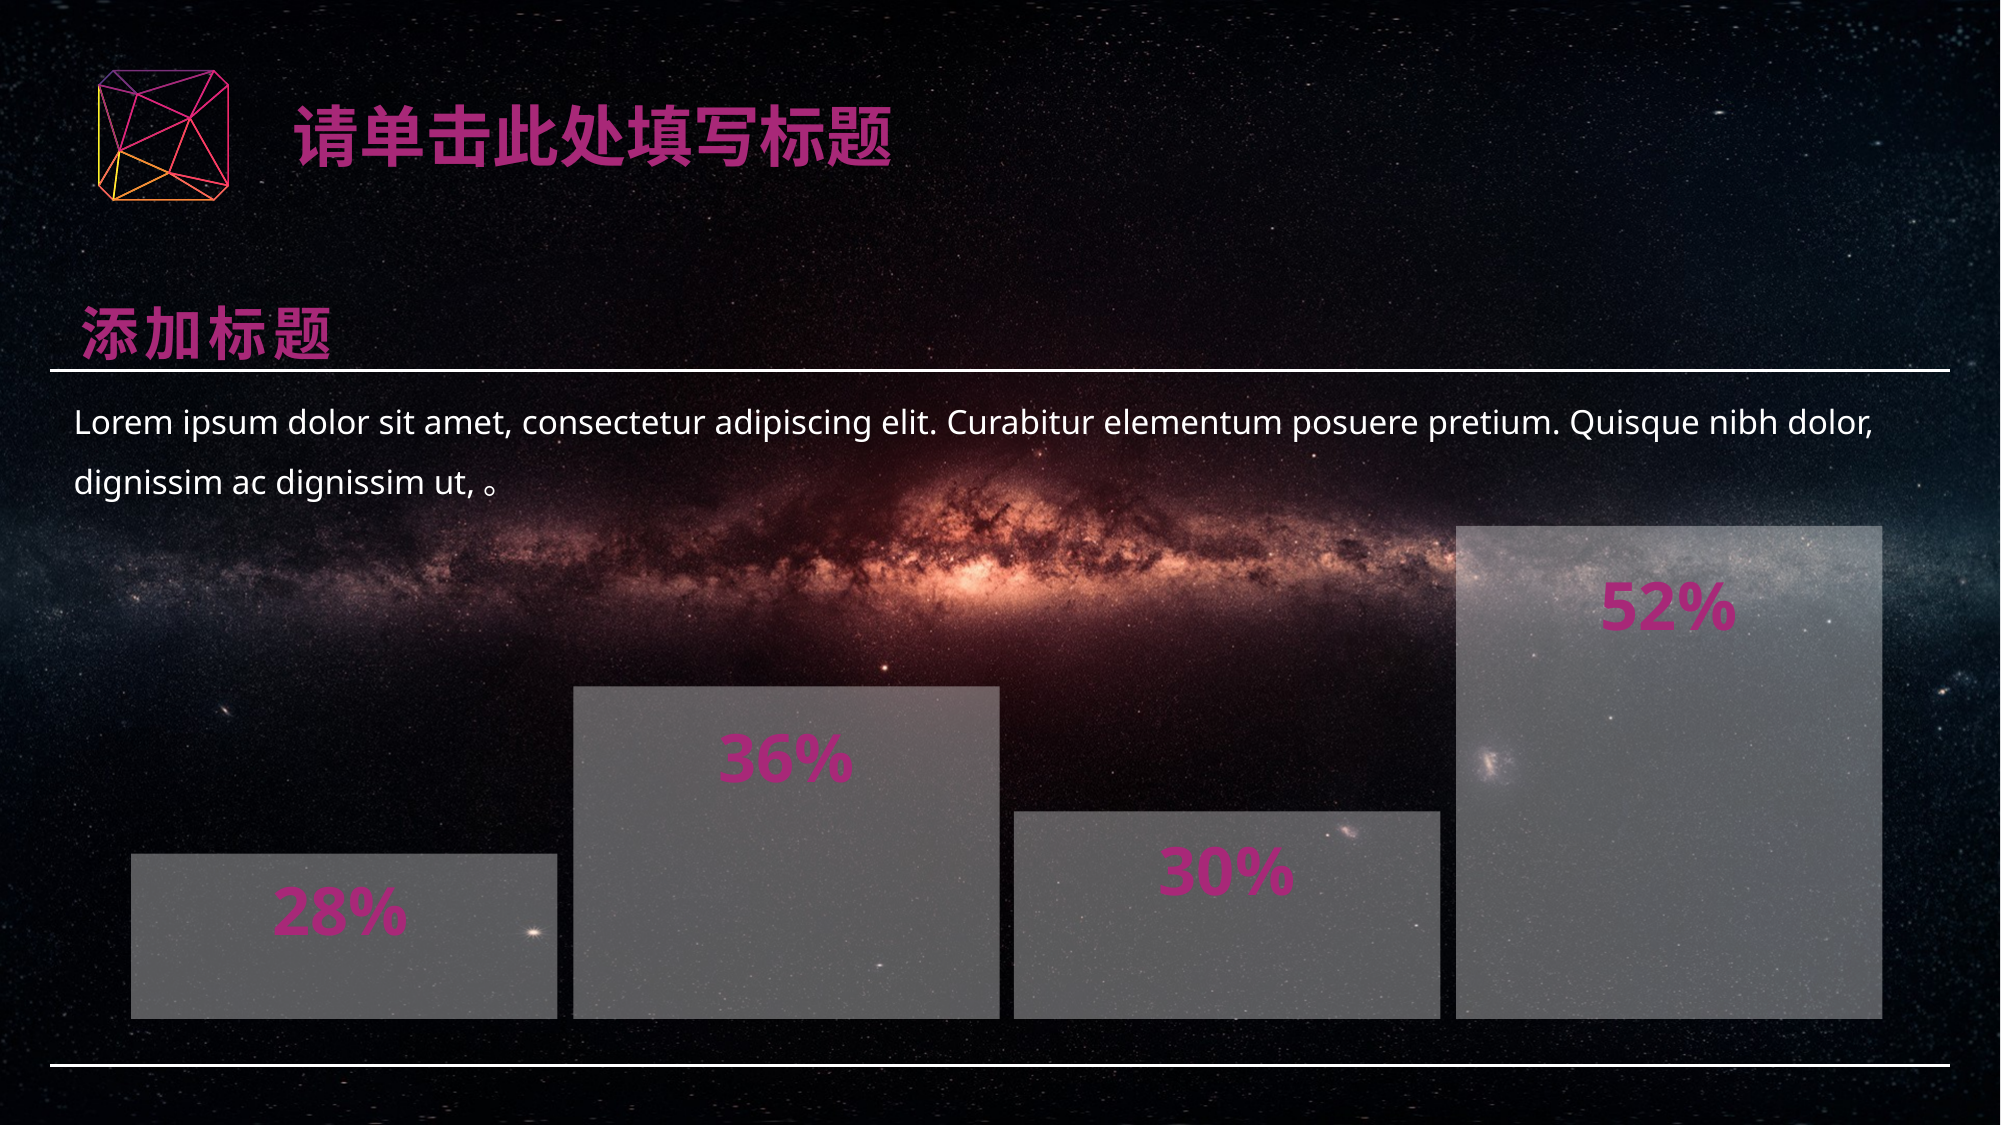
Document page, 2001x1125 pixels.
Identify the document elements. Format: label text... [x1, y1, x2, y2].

text_box Lorem ipsum dolor sit amet, consectetur adipiscing elit. Curabitur elementum posuere pretium. Quisque nibh dolor, dignissim ac dignissim ut,。 [58, 374, 1950, 509]
text_box 30% [1138, 823, 1316, 915]
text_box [98, 70, 229, 200]
picture [0, 0, 2001, 1125]
text_box 28% [252, 863, 430, 955]
text_box [131, 853, 558, 1019]
text_box 请单击此处填写标题 [280, 88, 1347, 181]
text_box 52% [1580, 557, 1758, 650]
text_box 添加标题 [65, 371, 347, 375]
text_box [1456, 525, 1883, 1019]
text_box [573, 686, 1000, 1019]
text_box 添加标题 [65, 289, 347, 370]
text_box 36% [698, 710, 876, 802]
text_box [1013, 811, 1441, 1019]
